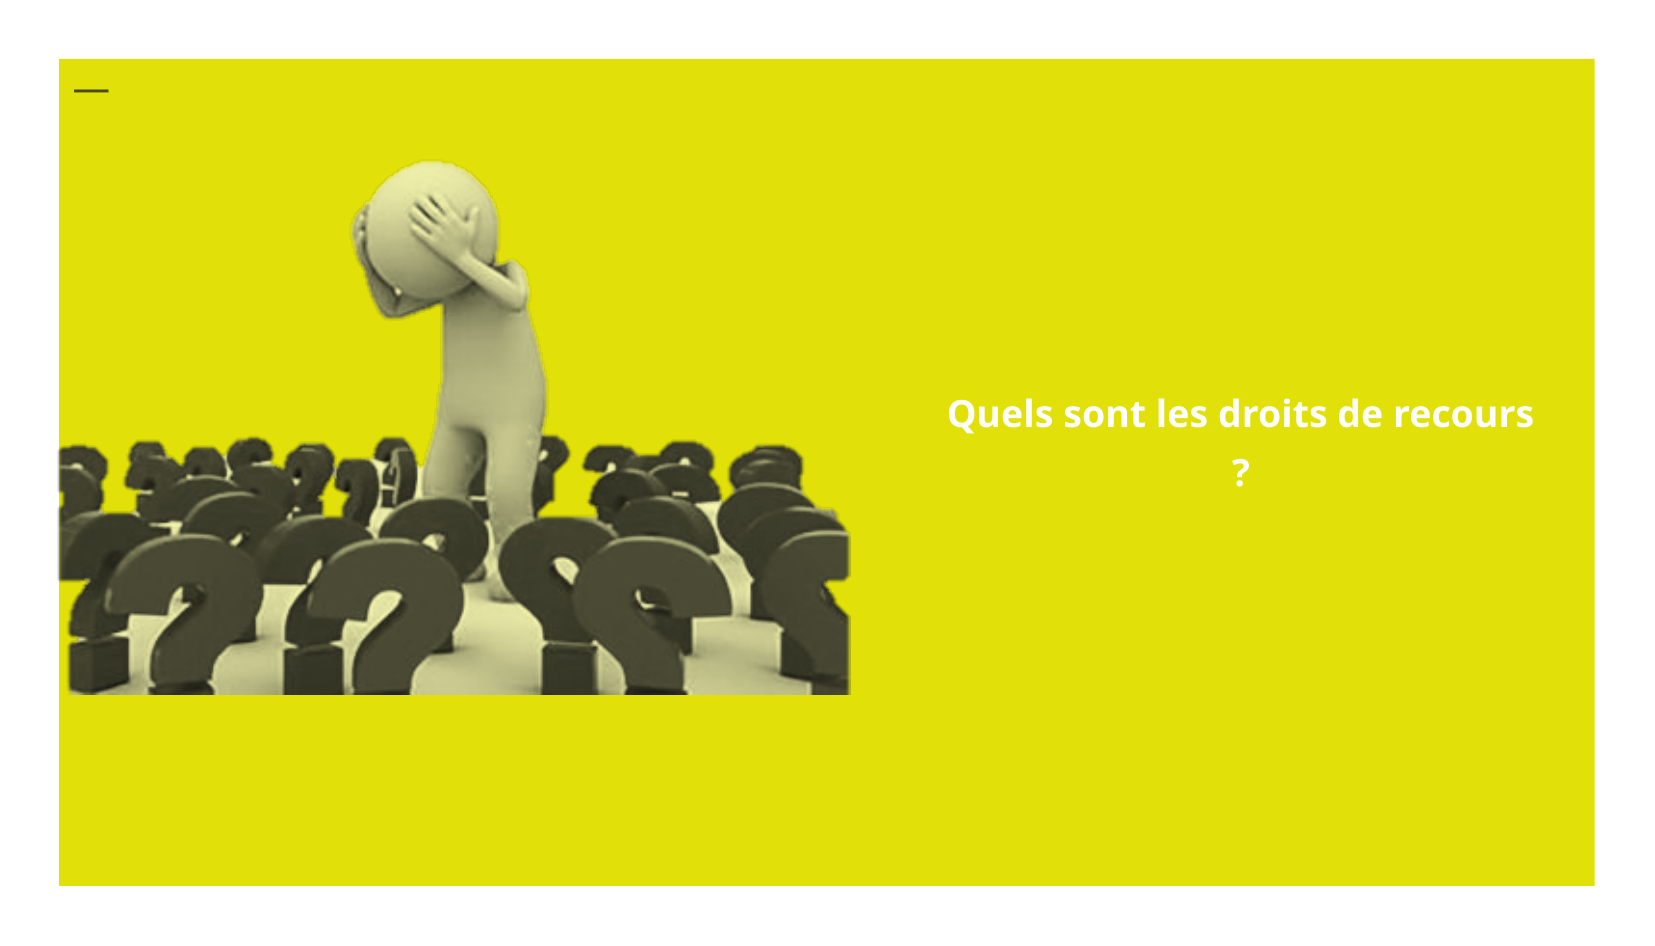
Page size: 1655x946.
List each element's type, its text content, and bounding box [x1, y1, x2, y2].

text_box [59, 58, 1595, 886]
title Quels sont les droits de recours ? [942, 373, 1540, 534]
picture [3, 147, 851, 695]
text_box — [72, 65, 114, 110]
